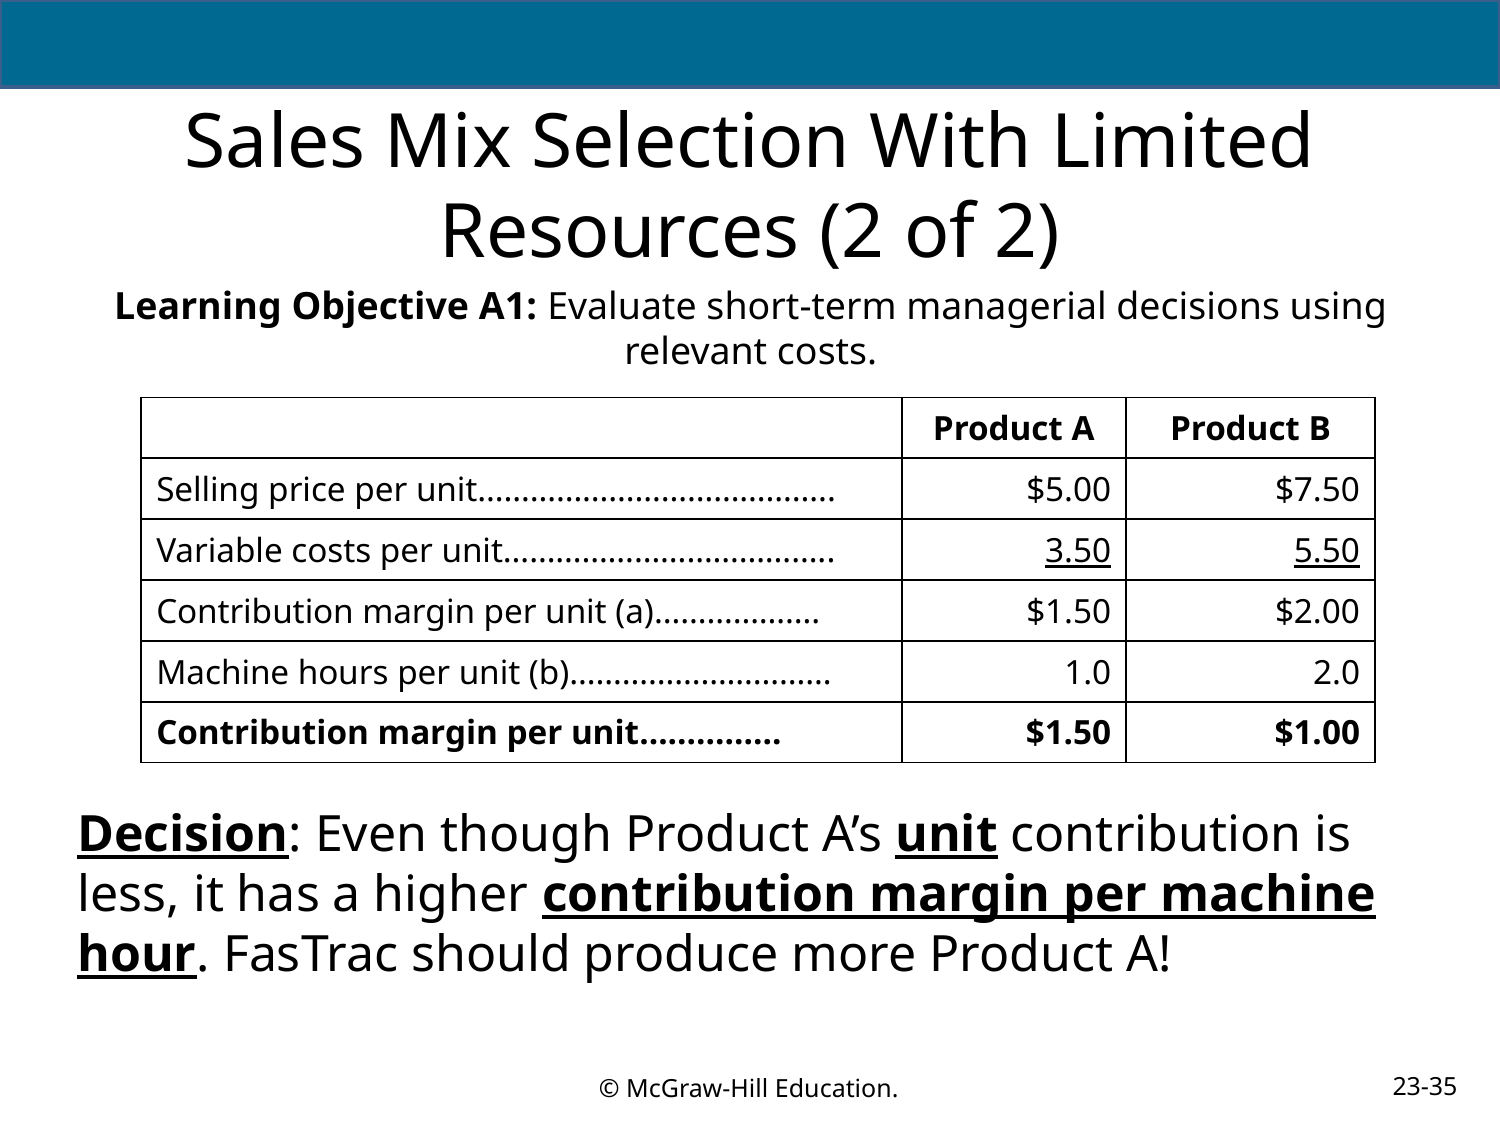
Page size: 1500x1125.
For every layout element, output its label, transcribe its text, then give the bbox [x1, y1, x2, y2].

table_cell 2.0 [1127, 642, 1374, 701]
table_cell 3.50 [903, 520, 1125, 579]
table_cell $1.50 [903, 703, 1125, 762]
table_cell Machine hours per unit (b)………………………… [142, 642, 901, 701]
table_header Product A [903, 398, 1125, 457]
table_cell $5.00 [903, 459, 1125, 518]
list Learning Objective A1: Evaluate short-term managerial decisions using relevant costs. [32, 274, 1470, 376]
table_cell $2.00 [1127, 581, 1374, 640]
table_cell Variable costs per unit……………………………….. [142, 520, 901, 579]
table_cell $7.50 [1127, 459, 1374, 518]
table_header Product B [1127, 398, 1374, 457]
table_cell Contribution margin per unit (a)………………. [142, 581, 901, 640]
title Sales Mix Selection With Limited Resources (2 of 2) [0, 90, 1500, 275]
table_header [142, 398, 901, 457]
table_cell 1.0 [903, 642, 1125, 701]
table_cell Contribution margin per unit…………… [142, 703, 901, 762]
list Decision: Even though Product A’s unit contribution is less, it has a higher contribution margin per machine hour. FasTrac should produce more Product A! [62, 793, 1438, 1051]
table_cell 5.50 [1127, 520, 1374, 579]
table_cell Selling price per unit………………………………….. [142, 459, 901, 518]
table_cell $1.00 [1127, 703, 1374, 762]
table_cell $1.50 [903, 581, 1125, 640]
